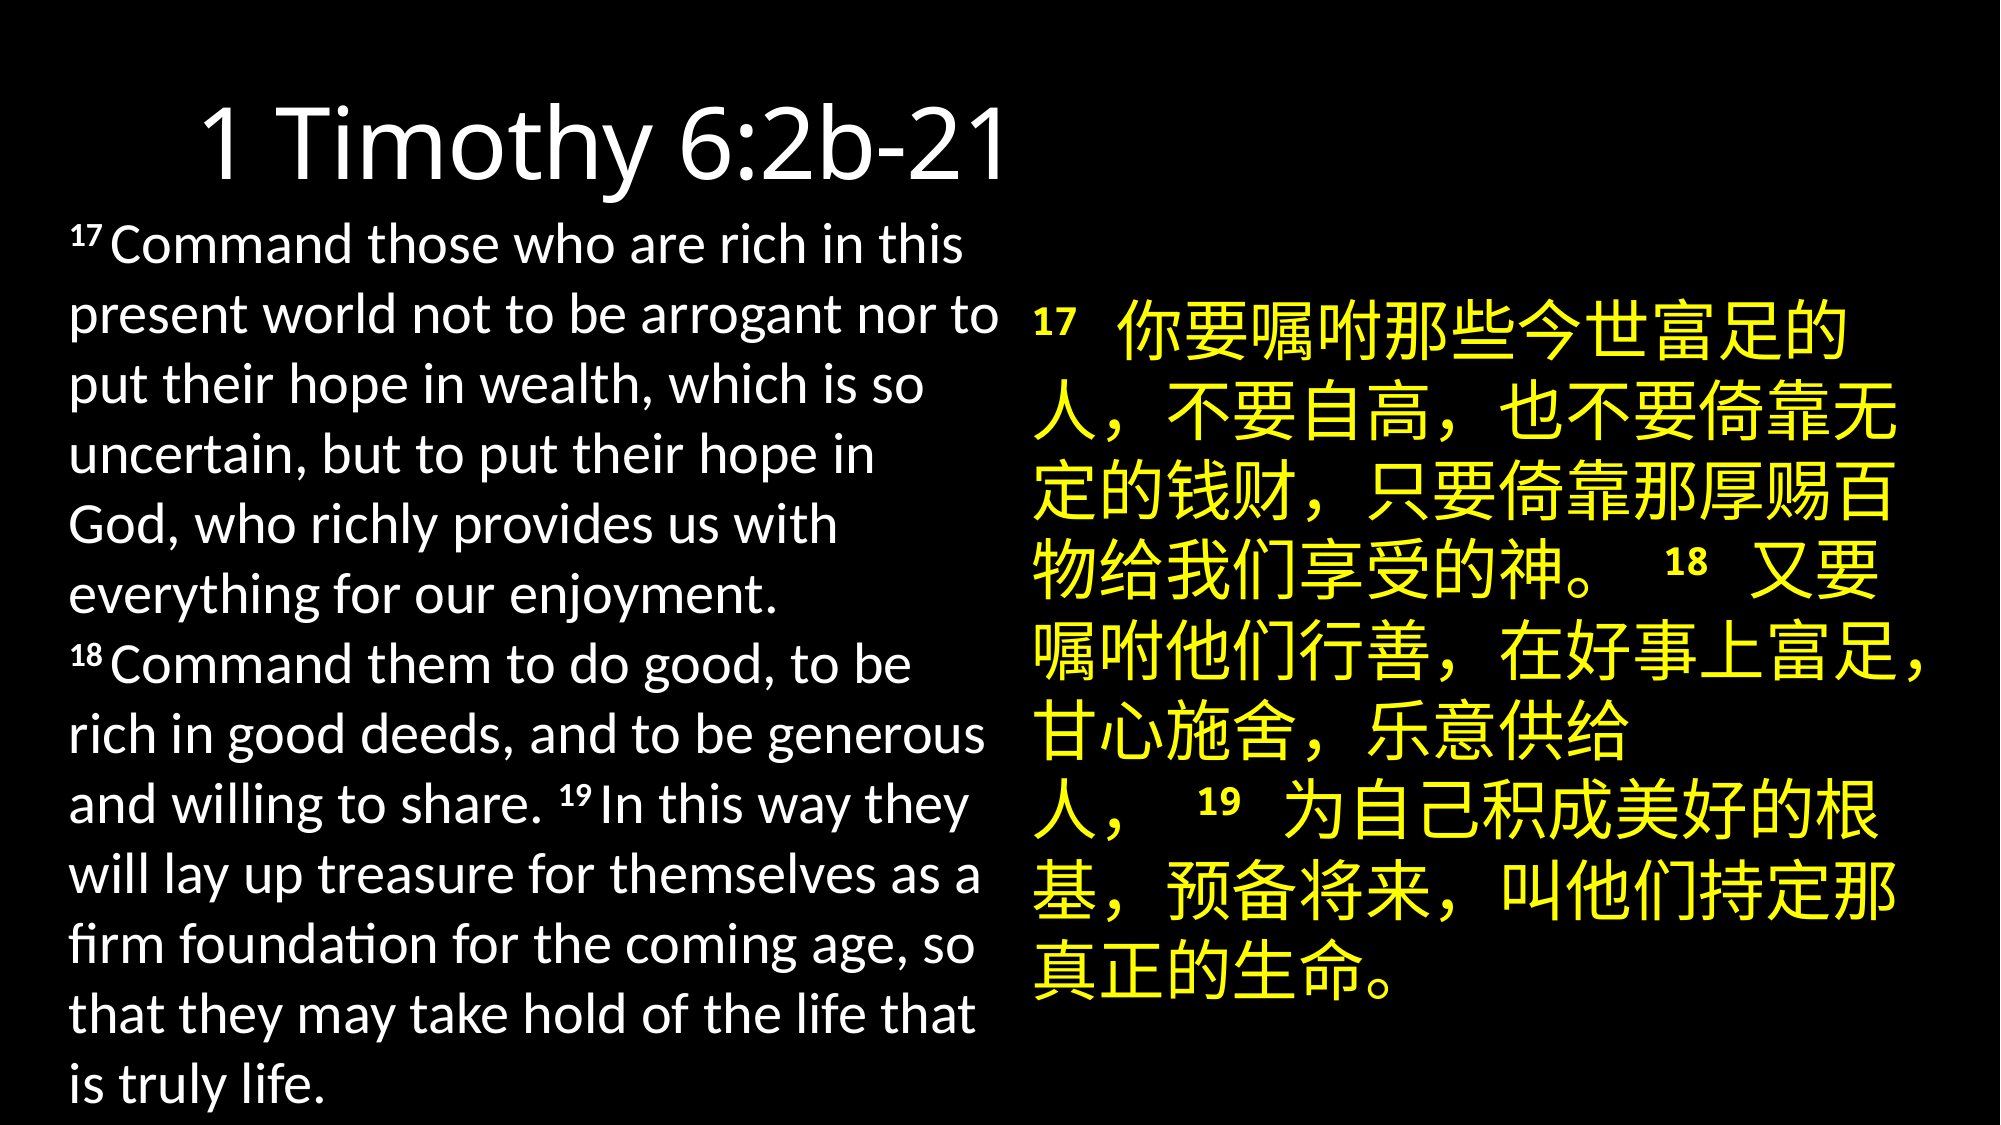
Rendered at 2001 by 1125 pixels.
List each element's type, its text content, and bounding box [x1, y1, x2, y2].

title 1 Timothy 6:2b-21 [180, 47, 1830, 208]
text_box 17 Command those who are rich in this present world not to be arrogant nor to put their hope in wealth, which is so uncertain, but to put their hope in God, who richly provides us with everything for our enjoyment. 18 Command them to do good, to be rich in good deeds, and to be generous and willing to share. 19 In this way they will lay up treasure for themselves as a firm foundation for the coming age, so that they may take hold of the life that is truly life. [54, 197, 1017, 1123]
text_box 17 你要嘱咐那些今世富足的人，不要自高，也不要倚靠无定的钱财，只要倚靠那厚赐百物给我们享受的神。 18 又要嘱咐他们行善，在好事上富足，甘心施舍，乐意供给人， 19 为自己积成美好的根基，预备将来，叫他们持定那真正的生命。 [1016, 281, 1920, 1016]
